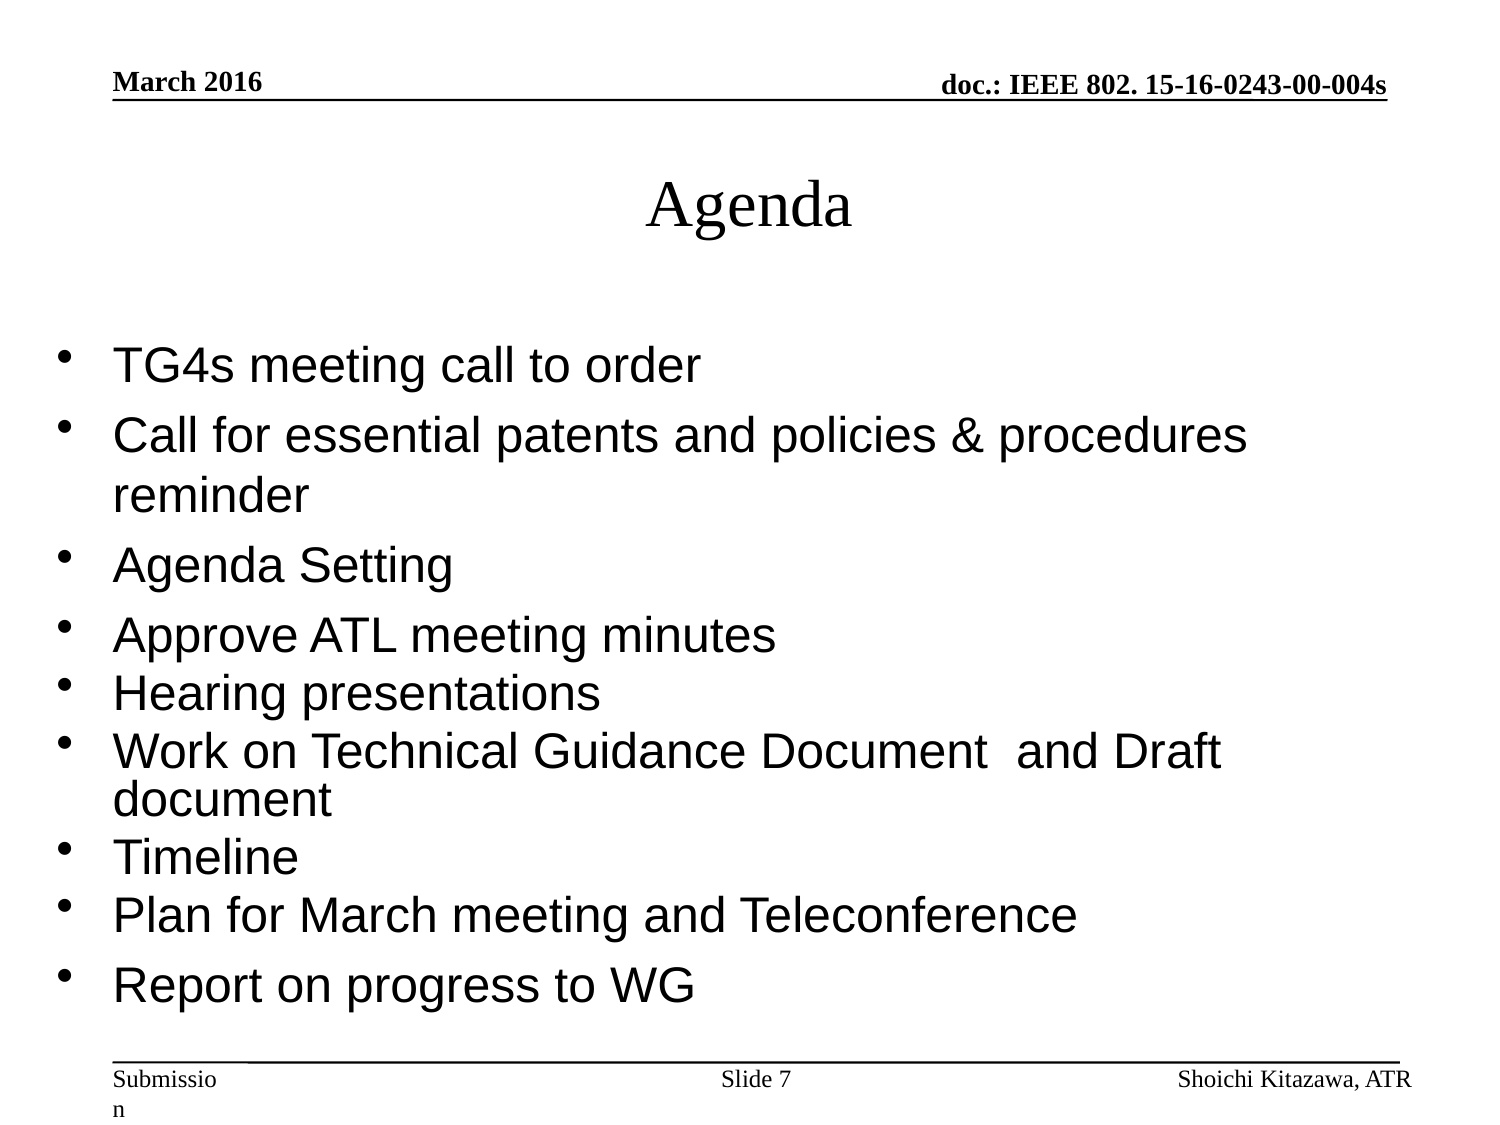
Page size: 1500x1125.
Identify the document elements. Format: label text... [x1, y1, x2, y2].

slide_number Slide 7 [712, 1062, 800, 1093]
footer Shoichi Kitazawa, ATR [900, 1062, 1413, 1093]
list TG4s meeting call to order Call for essential patents and policies & procedures reminder Agenda Setting Approve ATL meeting minutes Hearing presentations Work on Technical Guidance Document and Draft document Timeline Plan for March meeting and Teleconference Report on progress to WG [41, 324, 1459, 1036]
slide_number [112, 62, 375, 98]
title Agenda [112, 112, 1388, 288]
